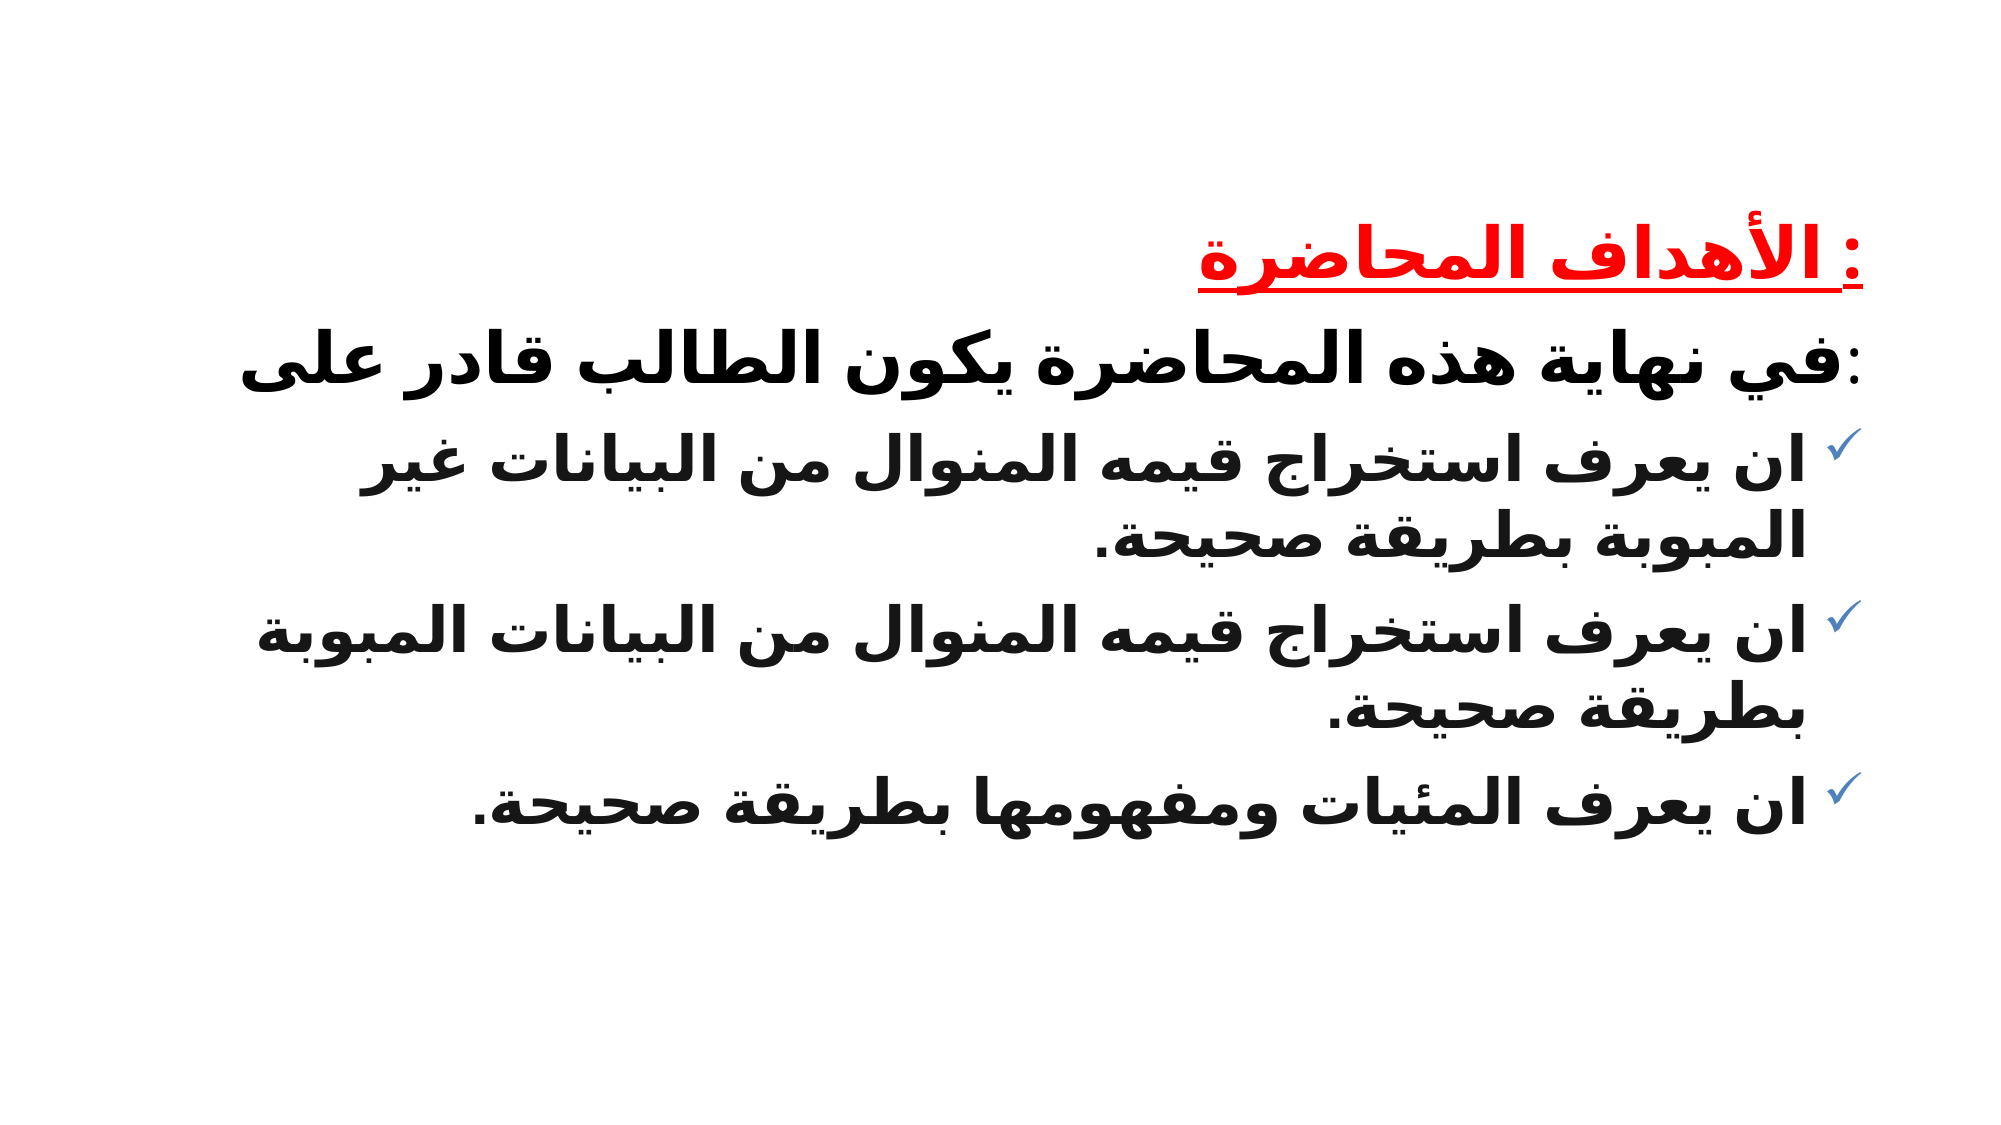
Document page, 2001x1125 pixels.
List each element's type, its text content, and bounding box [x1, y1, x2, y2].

text_box الأهداف المحاضرة : في نهاية هذه المحاضرة يكون الطالب قادر على: ان يعرف استخراج قيمه المنوال من البيانات غير المبوبة بطريقة صحيحة. ان يعرف استخراج قيمه المنوال من البيانات المبوبة بطريقة صحيحة. ان يعرف المئيات ومفهومها بطريقة صحيحة. [209, 199, 1878, 878]
